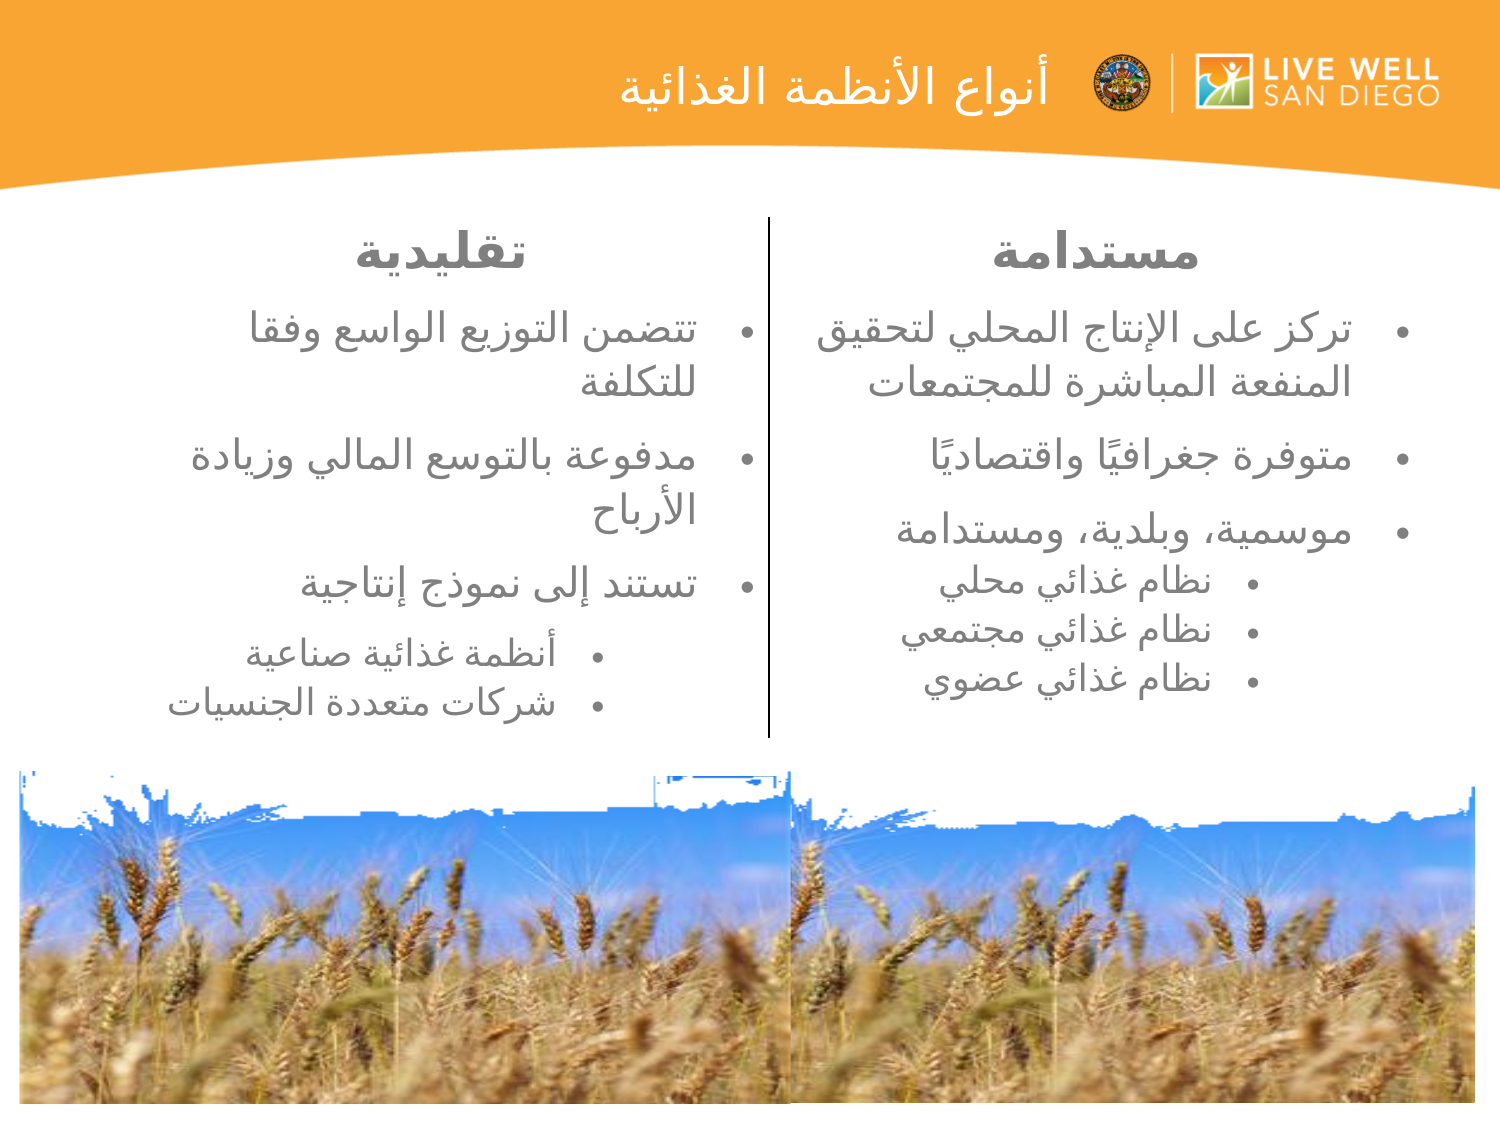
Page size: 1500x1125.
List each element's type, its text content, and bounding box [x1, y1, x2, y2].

table_cell تركز على الإنتاج المحلي لتحقيق المنفعة المباشرة للمجتمعات متوفرة جغرافيًا واقتصاديًا موسمية، وبلدية، ومستدامة نظام غذائي محلي نظام غذائي مجتمعي نظام غذائي عضوي [770, 297, 1425, 738]
table_header تقليدية [114, 217, 768, 297]
title أنواع الأنظمة الغذائية [113, 27, 1052, 150]
picture [0, 0, 1500, 1125]
table_header مستدامة [770, 217, 1425, 297]
table_cell تتضمن التوزيع الواسع وفقا للتكلفة مدفوعة بالتوسع المالي وزيادة الأرباح تستند إلى نموذج إنتاجية أنظمة غذائية صناعية شركات متعددة الجنسيات [114, 297, 768, 738]
